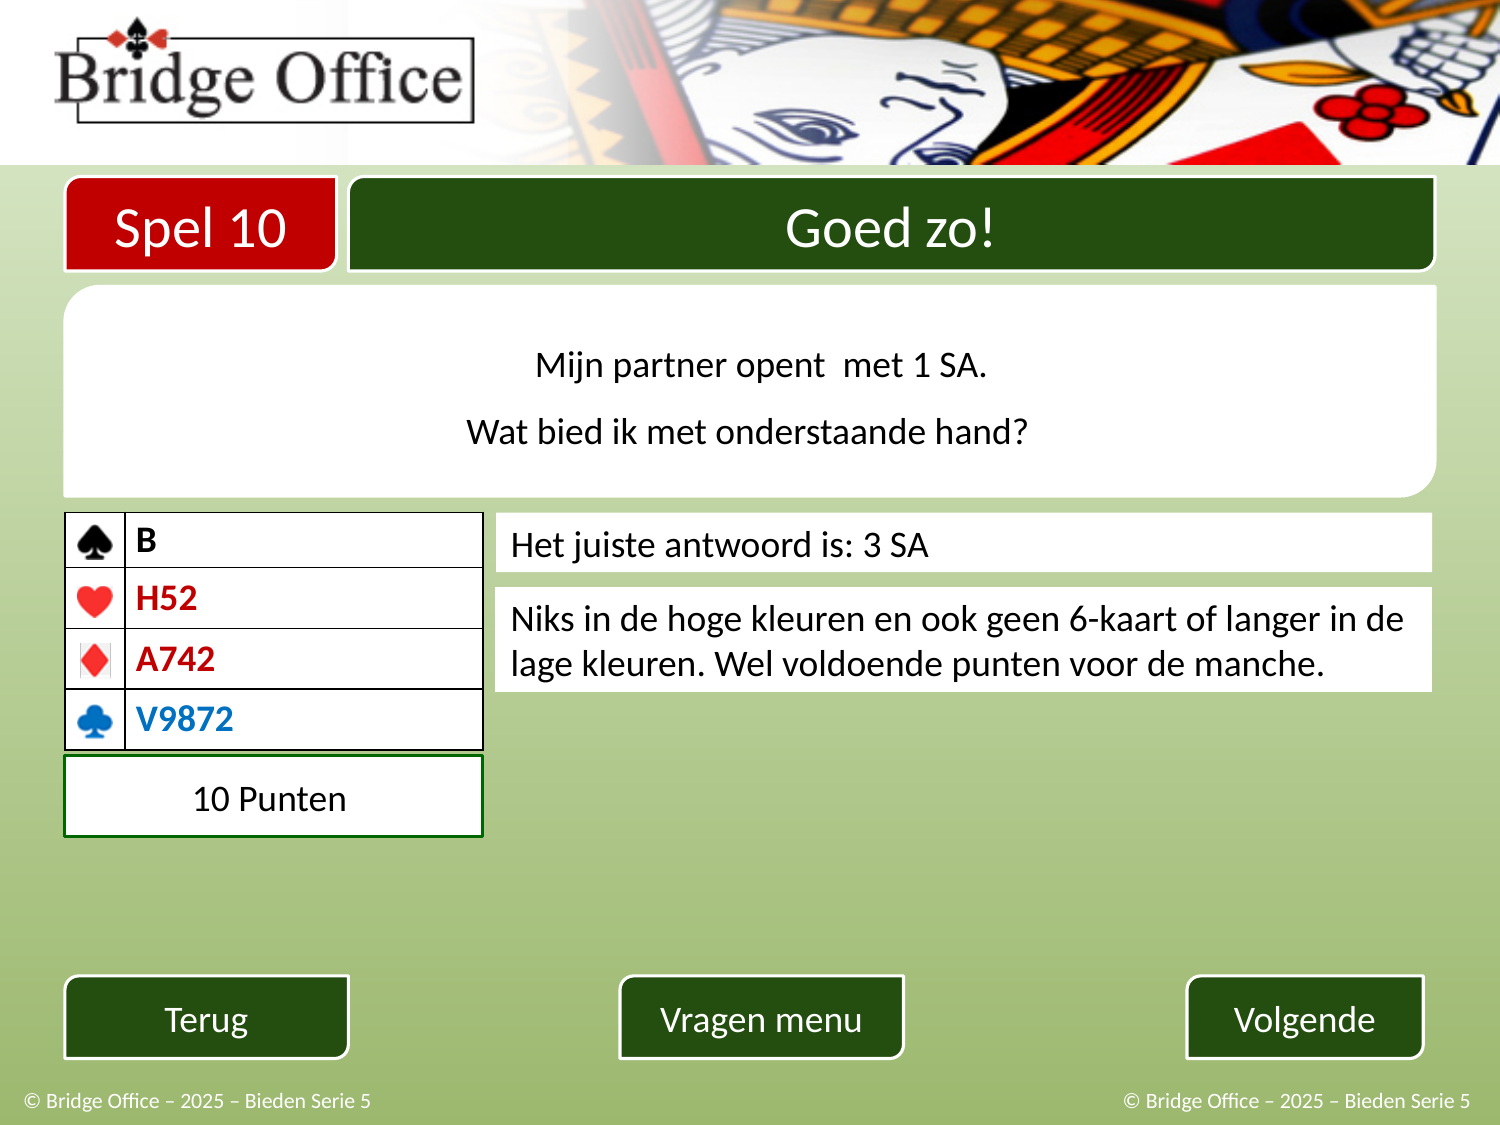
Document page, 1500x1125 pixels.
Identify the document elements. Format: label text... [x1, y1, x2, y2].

picture [0, 0, 1500, 166]
text_box [63, 284, 1437, 498]
text_box Mijn partner opent met 1 SA. [508, 332, 1015, 393]
text_box Het juiste antwoord is: 3 SA [496, 512, 1433, 573]
table_header B [126, 513, 482, 567]
table_cell [66, 629, 124, 688]
text_box Goed zo! [346, 179, 1437, 273]
text_box Volgende [1185, 974, 1425, 1061]
text_box Terug [63, 974, 350, 1061]
picture [77, 524, 114, 561]
table_header [66, 513, 124, 567]
text_box 10 Punten [63, 754, 484, 838]
text_box © Bridge Office – 2025 – Bieden Serie 5 [8, 1079, 393, 1121]
table_cell H52 [126, 568, 482, 628]
table_cell [66, 690, 124, 749]
text_box Spel 10 [63, 179, 339, 273]
text_box Niks in de hoge kleuren en ook geen 6-kaart of langer in de lage kleuren. Wel voldoende punten voor de manche. [495, 587, 1432, 692]
text_box Vragen menu [618, 974, 906, 1061]
text_box Wat bied ik met onderstaande hand? [451, 399, 1072, 460]
picture [77, 643, 114, 679]
table_cell V9872 [126, 690, 482, 749]
picture [77, 703, 114, 740]
text_box © Bridge Office – 2025 – Bieden Serie 5 [1107, 1079, 1500, 1121]
picture [77, 585, 114, 618]
table_cell A742 [126, 629, 482, 688]
table_cell [66, 568, 124, 628]
